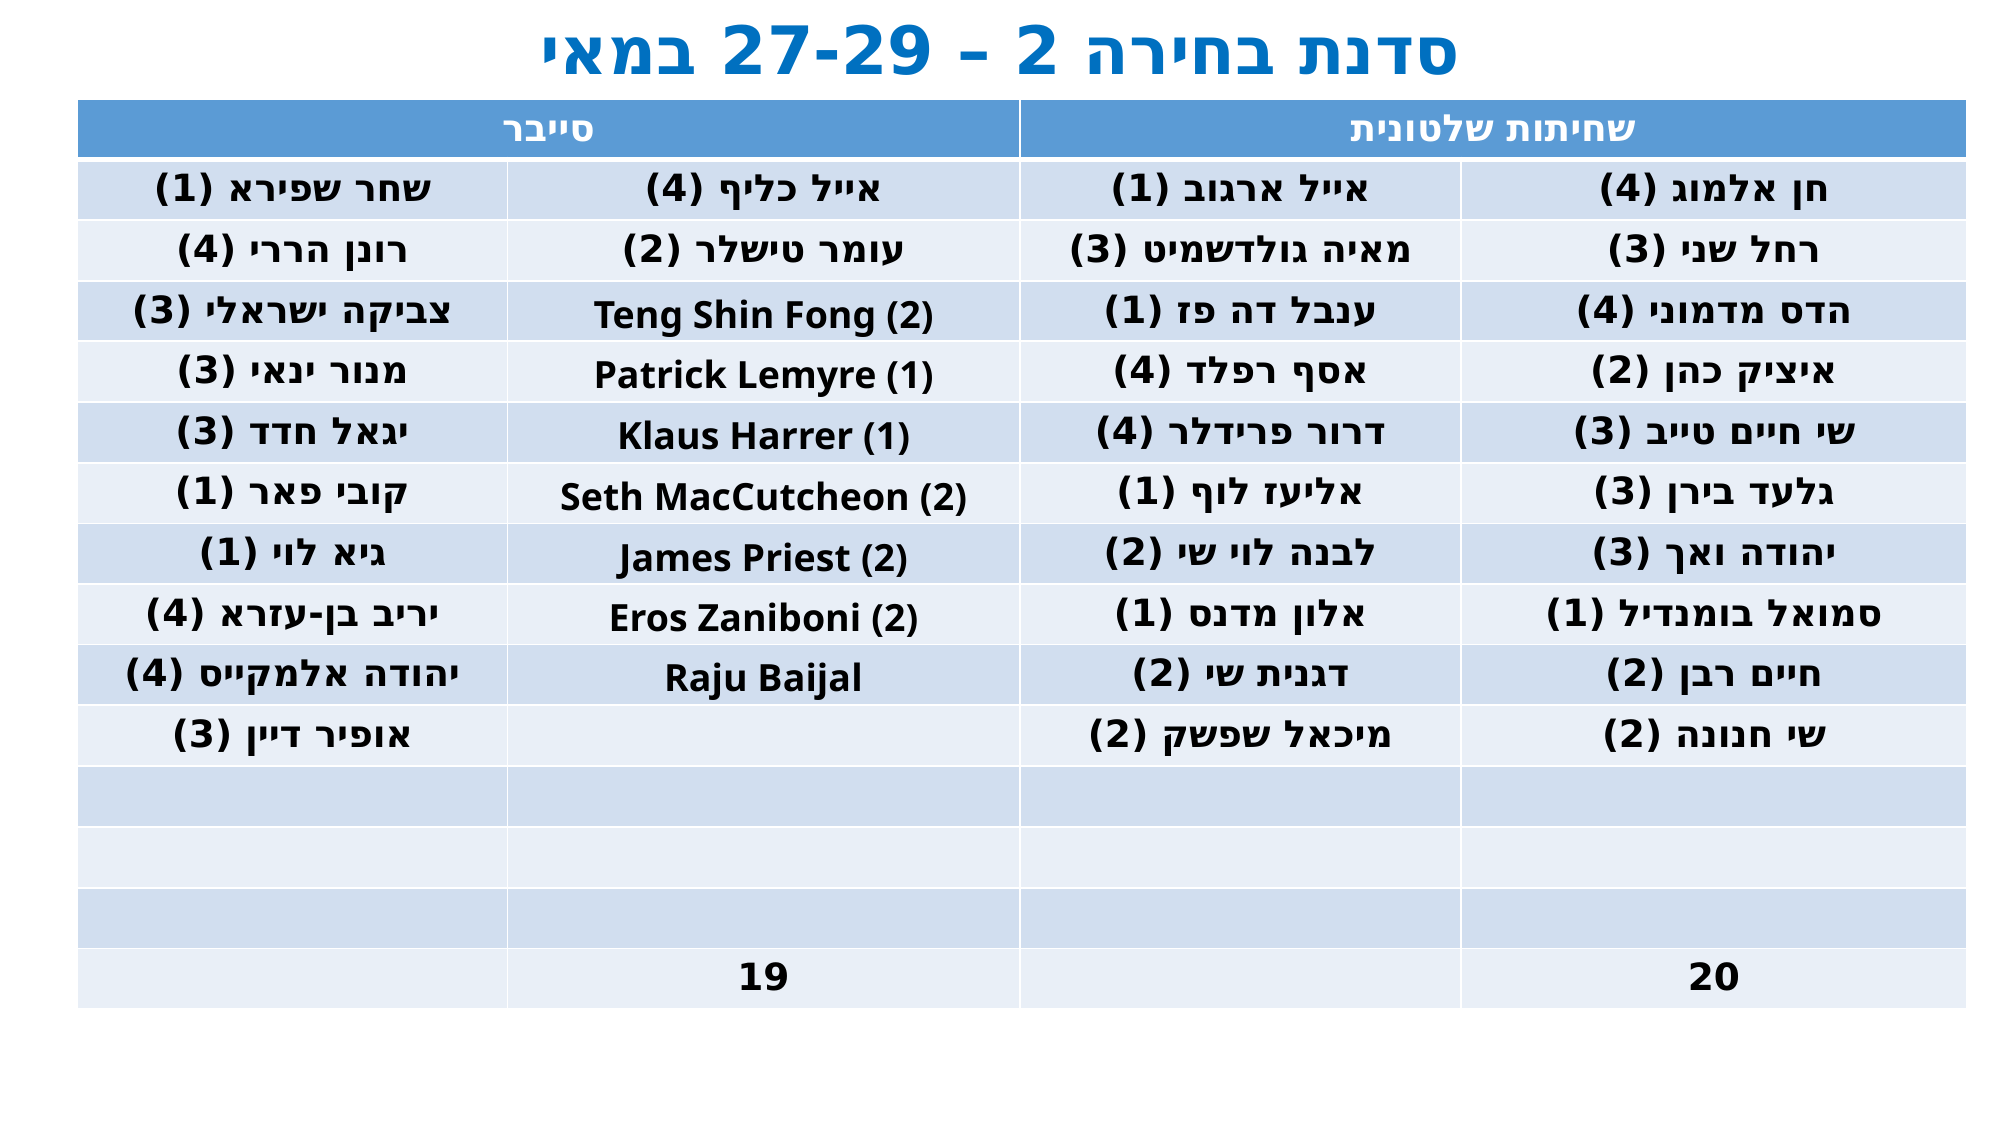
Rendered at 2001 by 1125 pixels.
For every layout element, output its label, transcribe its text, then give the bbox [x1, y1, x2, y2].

table_cell הדס מדמוני (4) [1462, 282, 1966, 340]
table_cell [508, 828, 1019, 887]
table_cell אליעז לוף (1) [1021, 464, 1460, 523]
table_cell [1462, 889, 1966, 948]
table_cell יהודה אלמקייס (4) [78, 645, 507, 704]
table_cell [1021, 767, 1460, 826]
table_cell סמואל בומנדיל (1) [1462, 585, 1966, 644]
table_header שחיתות שלטונית [1021, 100, 1966, 157]
table_cell Eros Zaniboni (2) [508, 585, 1019, 644]
table_cell יריב בן-עזרא (4) [78, 585, 507, 644]
table_cell שי חנונה (2) [1462, 706, 1966, 765]
table_cell יהודה ואך (3) [1462, 524, 1966, 583]
table_cell אופיר דיין (3) [78, 706, 507, 765]
table_cell שחר שפירא (1) [78, 162, 507, 219]
table_cell רחל שני (3) [1462, 221, 1966, 280]
table_cell רונן הררי (4) [78, 221, 507, 280]
table_cell חן אלמוג (4) [1462, 162, 1966, 219]
table_cell [508, 767, 1019, 826]
table_cell [508, 889, 1019, 948]
table_cell [78, 767, 507, 826]
table_cell Raju Baijal [508, 645, 1019, 704]
table_cell דגנית שי (2) [1021, 645, 1460, 704]
table_cell מאיה גולדשמיט (3) [1021, 221, 1460, 280]
table_cell [1462, 767, 1966, 826]
table_cell ענבל דה פז (1) [1021, 282, 1460, 340]
table_cell דרור פרידלר (4) [1021, 403, 1460, 462]
table_cell צביקה ישראלי (3) [78, 282, 507, 340]
table_cell Klaus Harrer (1) [508, 403, 1019, 462]
table_cell שי חיים טייב (3) [1462, 403, 1966, 462]
table_cell James Priest (2) [508, 524, 1019, 583]
table_cell [1021, 889, 1460, 948]
table_cell Seth MacCutcheon (2) [508, 464, 1019, 523]
text_box סדנת בחירה 2 – 27-29 במאי [249, 0, 1750, 96]
table_cell איציק כהן (2) [1462, 342, 1966, 401]
table_cell [1021, 828, 1460, 887]
table_cell עומר טישלר (2) [508, 221, 1019, 280]
table_cell קובי פאר (1) [78, 464, 507, 523]
table_cell לבנה לוי שי (2) [1021, 524, 1460, 583]
table_cell אסף רפלד (4) [1021, 342, 1460, 401]
table_cell [1462, 828, 1966, 887]
table_cell 19 [508, 949, 1019, 1008]
table_cell גלעד בירן (3) [1462, 464, 1966, 523]
table_cell [78, 828, 507, 887]
table_cell 20 [1462, 949, 1966, 1008]
table_cell אלון מדנס (1) [1021, 585, 1460, 644]
table_cell מיכאל שפשק (2) [1021, 706, 1460, 765]
table_header סייבר [78, 100, 1019, 157]
table_cell [78, 949, 507, 1008]
table_cell מנור ינאי (3) [78, 342, 507, 401]
table_cell Teng Shin Fong (2) [508, 282, 1019, 340]
table_cell אייל כליף (4) [508, 162, 1019, 219]
table_cell [1021, 949, 1460, 1008]
table_cell אייל ארגוב (1) [1021, 162, 1460, 219]
table_cell גיא לוי (1) [78, 524, 507, 583]
table_cell חיים רבן (2) [1462, 645, 1966, 704]
table_cell [78, 889, 507, 948]
table_cell Patrick Lemyre (1) [508, 342, 1019, 401]
table_cell [508, 706, 1019, 765]
table_cell יגאל חדד (3) [78, 403, 507, 462]
